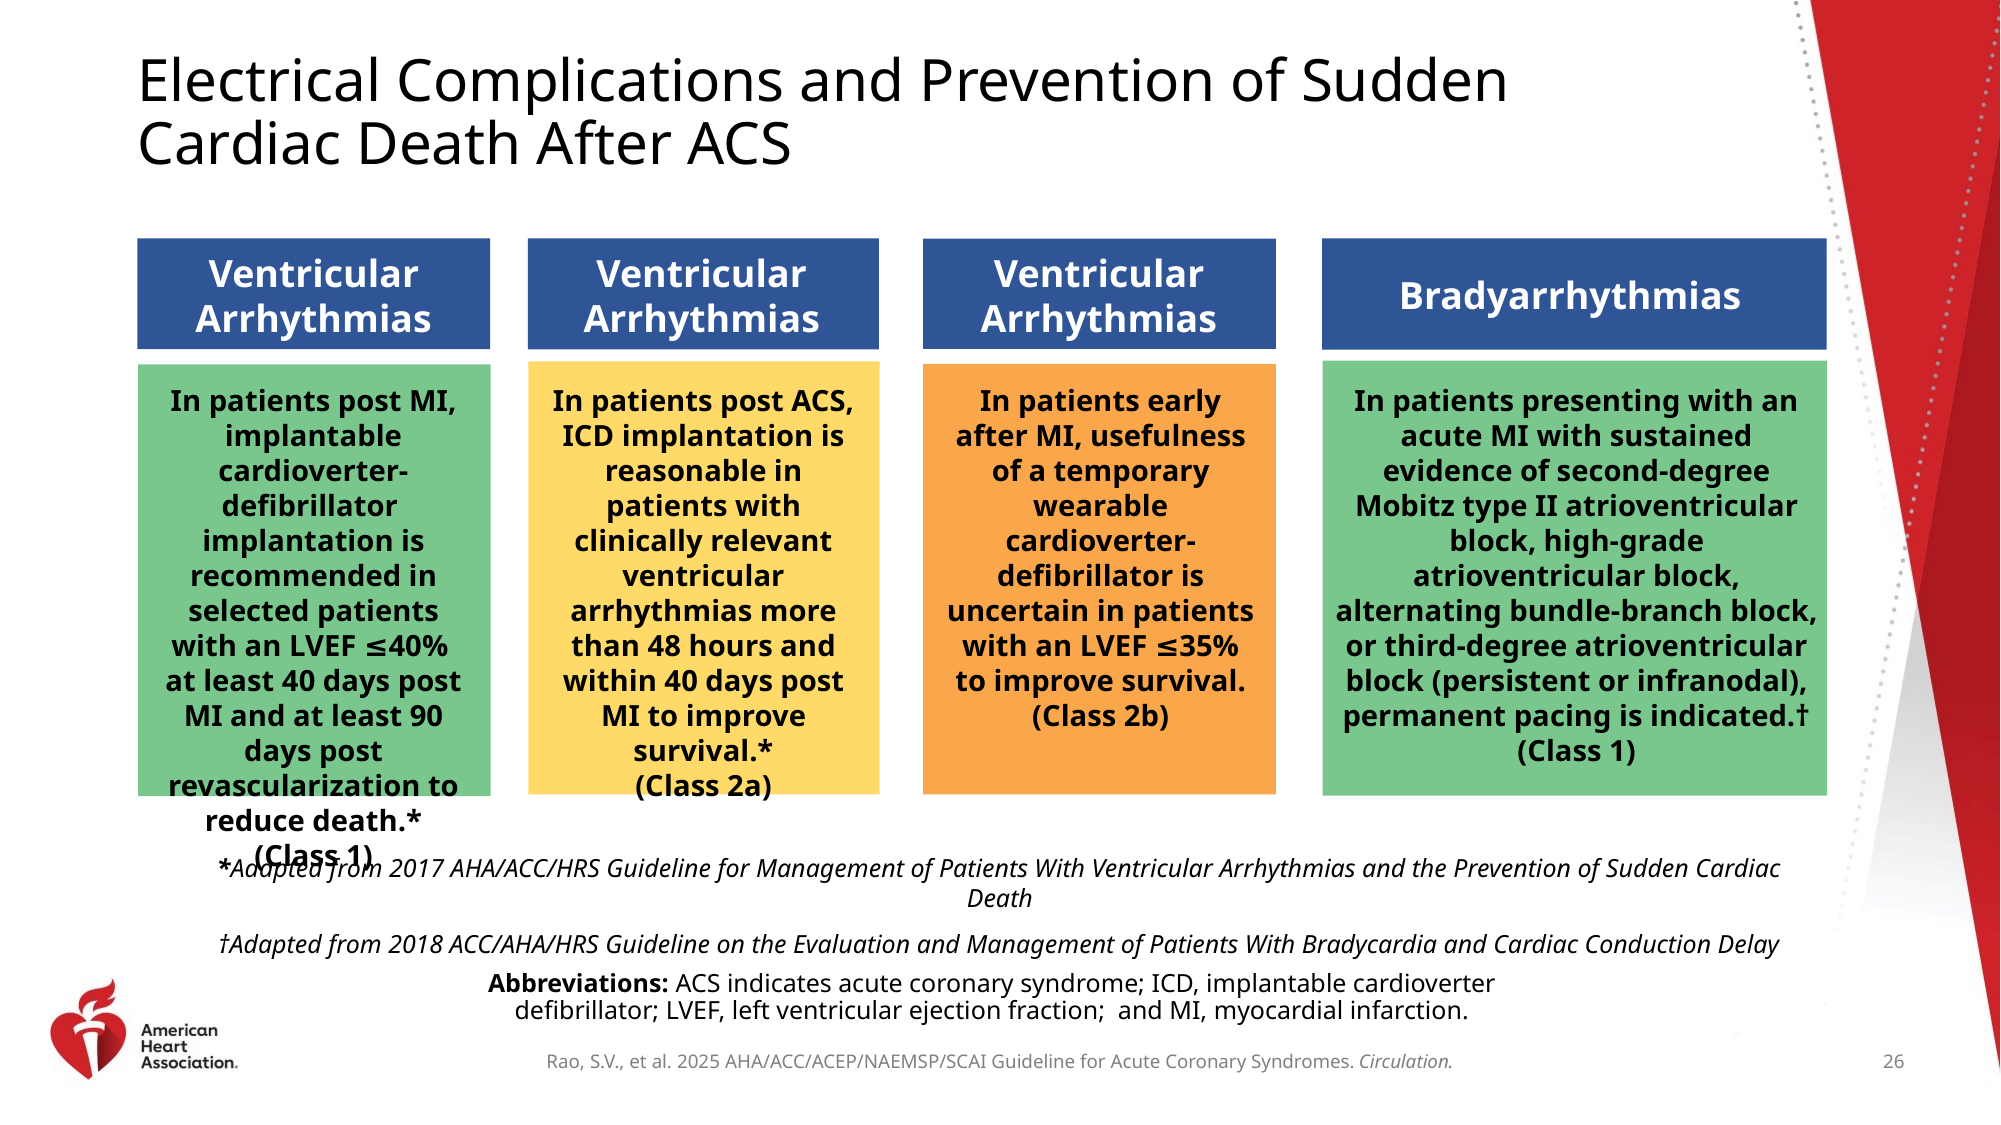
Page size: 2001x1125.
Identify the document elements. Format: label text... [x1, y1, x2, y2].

text_box Ventricular Arrhythmias [139, 242, 488, 348]
text_box Ventricular Arrhythmias [527, 242, 876, 348]
text_box In patients post ACS, ICD implantation is reasonable in patients with clinically relevant ventricular arrhythmias more than 48 hours and within 40 days post MI to improve survival.* (Class 2a) [532, 375, 875, 810]
text_box In patients presenting with an acute MI with sustained evidence of second-degree Mobitz type II atrioventricular block, high-grade atrioventricular block, alternating bundle-branch block, or third-degree atrioventricular block (persistent or infranodal), permanent pacing is indicated.† (Class 1) [1319, 375, 1835, 775]
text_box *Adapted from 2017 AHA/ACC/HRS Guideline for Management of Patients With Ventricular Arrhythmias and the Prevention of Sudden Cardiac Death †Adapted from 2018 ACC/AHA/HRS Guideline on the Evaluation and Management of Patients With Bradycardia and Cardiac Conduction Delay [201, 844, 1799, 967]
text_box Ventricular Arrhythmias [924, 242, 1274, 348]
slide_number 26 [1862, 1042, 1926, 1081]
picture [15, 0, 2001, 1125]
text_box [137, 363, 492, 797]
text_box [1322, 775, 1828, 797]
title Electrical Complications and Prevention of Sudden Cardiac Death After ACS [137, 59, 1863, 169]
text_box [922, 238, 1277, 350]
text_box In patients early after MI, usefulness of a temporary wearable cardioverter-defibrillator is uncertain in patients with an LVEF ≤35% to improve survival. (Class 2b) [930, 375, 1272, 740]
text_box [527, 360, 881, 796]
text_box In patients post MI, implantable cardioverter-defibrillator implantation is recommended in selected patients with an LVEF ≤40% at least 40 days post MI and at least 90 days post revascularization to reduce death.* (Class 1) [138, 375, 490, 880]
text_box [922, 363, 1277, 795]
text_box [136, 237, 491, 350]
text_box [527, 237, 880, 350]
text_box [1322, 360, 1828, 375]
text_box [1321, 237, 1828, 351]
text_box Bradyarrhythmias [1325, 265, 1825, 325]
list Abbreviations: ACS indicates acute coronary syndrome; ICD, implantable cardioverter defibrillator; LVEF, left ventricular ejection fraction; and MI, myocardial infarction. [485, 963, 1515, 1033]
